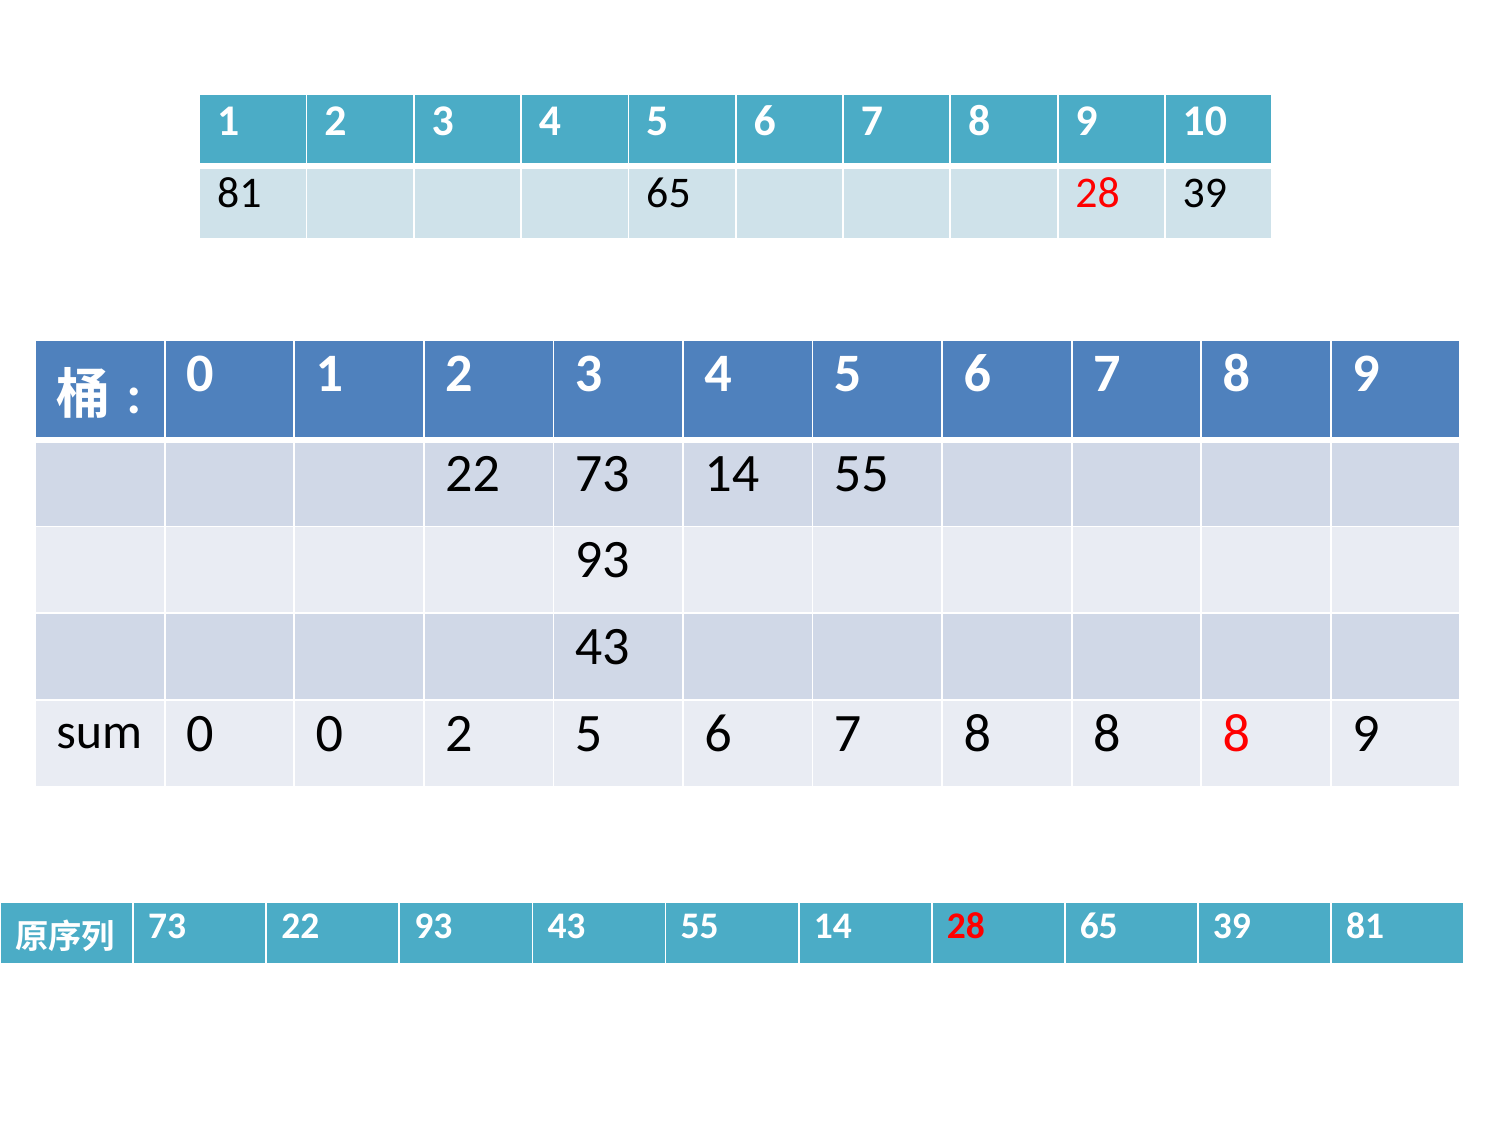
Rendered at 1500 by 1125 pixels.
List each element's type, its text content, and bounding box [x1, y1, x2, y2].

table_cell 93 [554, 527, 682, 612]
table_cell [425, 614, 553, 699]
table_cell [166, 443, 293, 526]
table_cell [307, 169, 413, 238]
table_cell [36, 614, 164, 699]
table_cell 43 [554, 614, 682, 699]
table_cell 39 [1166, 169, 1271, 238]
table_header 7 [844, 95, 949, 163]
table_cell [951, 169, 1057, 238]
table_header 3 [554, 341, 682, 437]
table_cell [943, 614, 1071, 699]
table_cell 14 [684, 443, 812, 526]
table_cell [425, 527, 553, 612]
table_cell 65 [629, 169, 735, 238]
table_header 1 [200, 95, 306, 163]
table_cell [684, 614, 812, 699]
table_cell [1073, 527, 1200, 612]
table_cell sum [36, 701, 164, 786]
table_cell [737, 169, 842, 238]
table_cell [1202, 614, 1330, 699]
table_cell [943, 527, 1071, 612]
table_header 93 [400, 903, 532, 963]
table_cell [295, 527, 423, 612]
table_cell 8 [1202, 701, 1330, 786]
table_header 5 [813, 341, 941, 437]
table_cell [1332, 527, 1459, 612]
table_cell 9 [1332, 701, 1459, 786]
table_header 4 [522, 95, 628, 163]
table_header 9 [1059, 95, 1164, 163]
table_cell [166, 527, 293, 612]
table_cell [943, 443, 1071, 526]
table_cell [1073, 614, 1200, 699]
table_cell 0 [295, 701, 423, 786]
table_header 10 [1166, 95, 1271, 163]
table_header 6 [943, 341, 1071, 437]
table_header 14 [800, 903, 931, 963]
table_cell [1332, 614, 1459, 699]
table_cell [36, 527, 164, 612]
table_header 原序列 [1, 903, 132, 963]
table_cell 55 [813, 443, 941, 526]
table_header 桶: [36, 341, 164, 437]
table_header 65 [1066, 903, 1197, 963]
table_cell 28 [1059, 169, 1164, 238]
table_cell [1202, 527, 1330, 612]
table_cell [844, 169, 949, 238]
table_cell 2 [425, 701, 553, 786]
table_cell [684, 527, 812, 612]
table_cell [36, 443, 164, 526]
table_cell [295, 614, 423, 699]
table_header 6 [737, 95, 842, 163]
table_header 9 [1332, 341, 1459, 437]
table_cell [166, 614, 293, 699]
table_header 1 [295, 341, 423, 437]
table_header 28 [933, 903, 1064, 963]
table_header 3 [415, 95, 520, 163]
table_cell [1332, 443, 1459, 526]
table_cell [813, 614, 941, 699]
table_cell [415, 169, 520, 238]
table_header 2 [307, 95, 413, 163]
table_header 73 [134, 903, 265, 963]
table_cell 22 [425, 443, 553, 526]
table_header 8 [1202, 341, 1330, 437]
table_cell 8 [1073, 701, 1200, 786]
table_header 55 [666, 903, 798, 963]
table_cell 7 [813, 701, 941, 786]
table_cell [813, 527, 941, 612]
table_cell 6 [684, 701, 812, 786]
table_cell 8 [943, 701, 1071, 786]
table_header 4 [684, 341, 812, 437]
table_header 8 [951, 95, 1057, 163]
table_cell 73 [554, 443, 682, 526]
table_header 0 [166, 341, 293, 437]
table_header 43 [533, 903, 665, 963]
table_header 5 [629, 95, 735, 163]
table_cell 81 [200, 169, 306, 238]
table_cell [522, 169, 628, 238]
table_header 81 [1332, 903, 1463, 963]
table_cell [295, 443, 423, 526]
table_header 22 [267, 903, 398, 963]
table_cell [1073, 443, 1200, 526]
table_header 7 [1073, 341, 1200, 437]
table_cell 5 [554, 701, 682, 786]
table_cell [1202, 443, 1330, 526]
table_cell 0 [166, 701, 293, 786]
table_header 2 [425, 341, 553, 437]
table_header 39 [1199, 903, 1330, 963]
